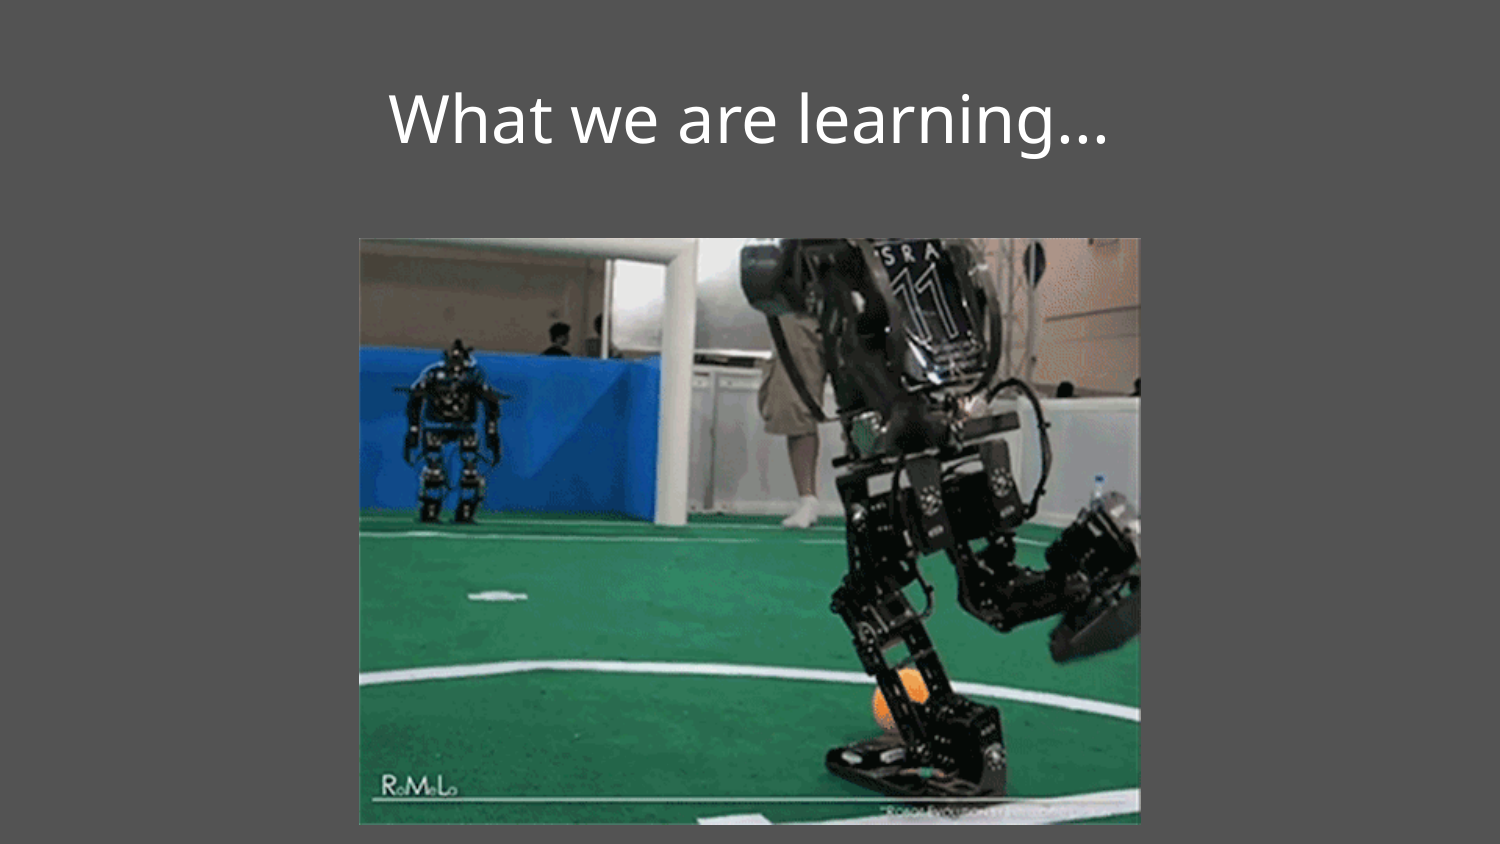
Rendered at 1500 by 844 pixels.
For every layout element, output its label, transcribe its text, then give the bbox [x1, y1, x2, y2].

picture [359, 238, 1141, 825]
list What we are learning... [75, 62, 1425, 754]
